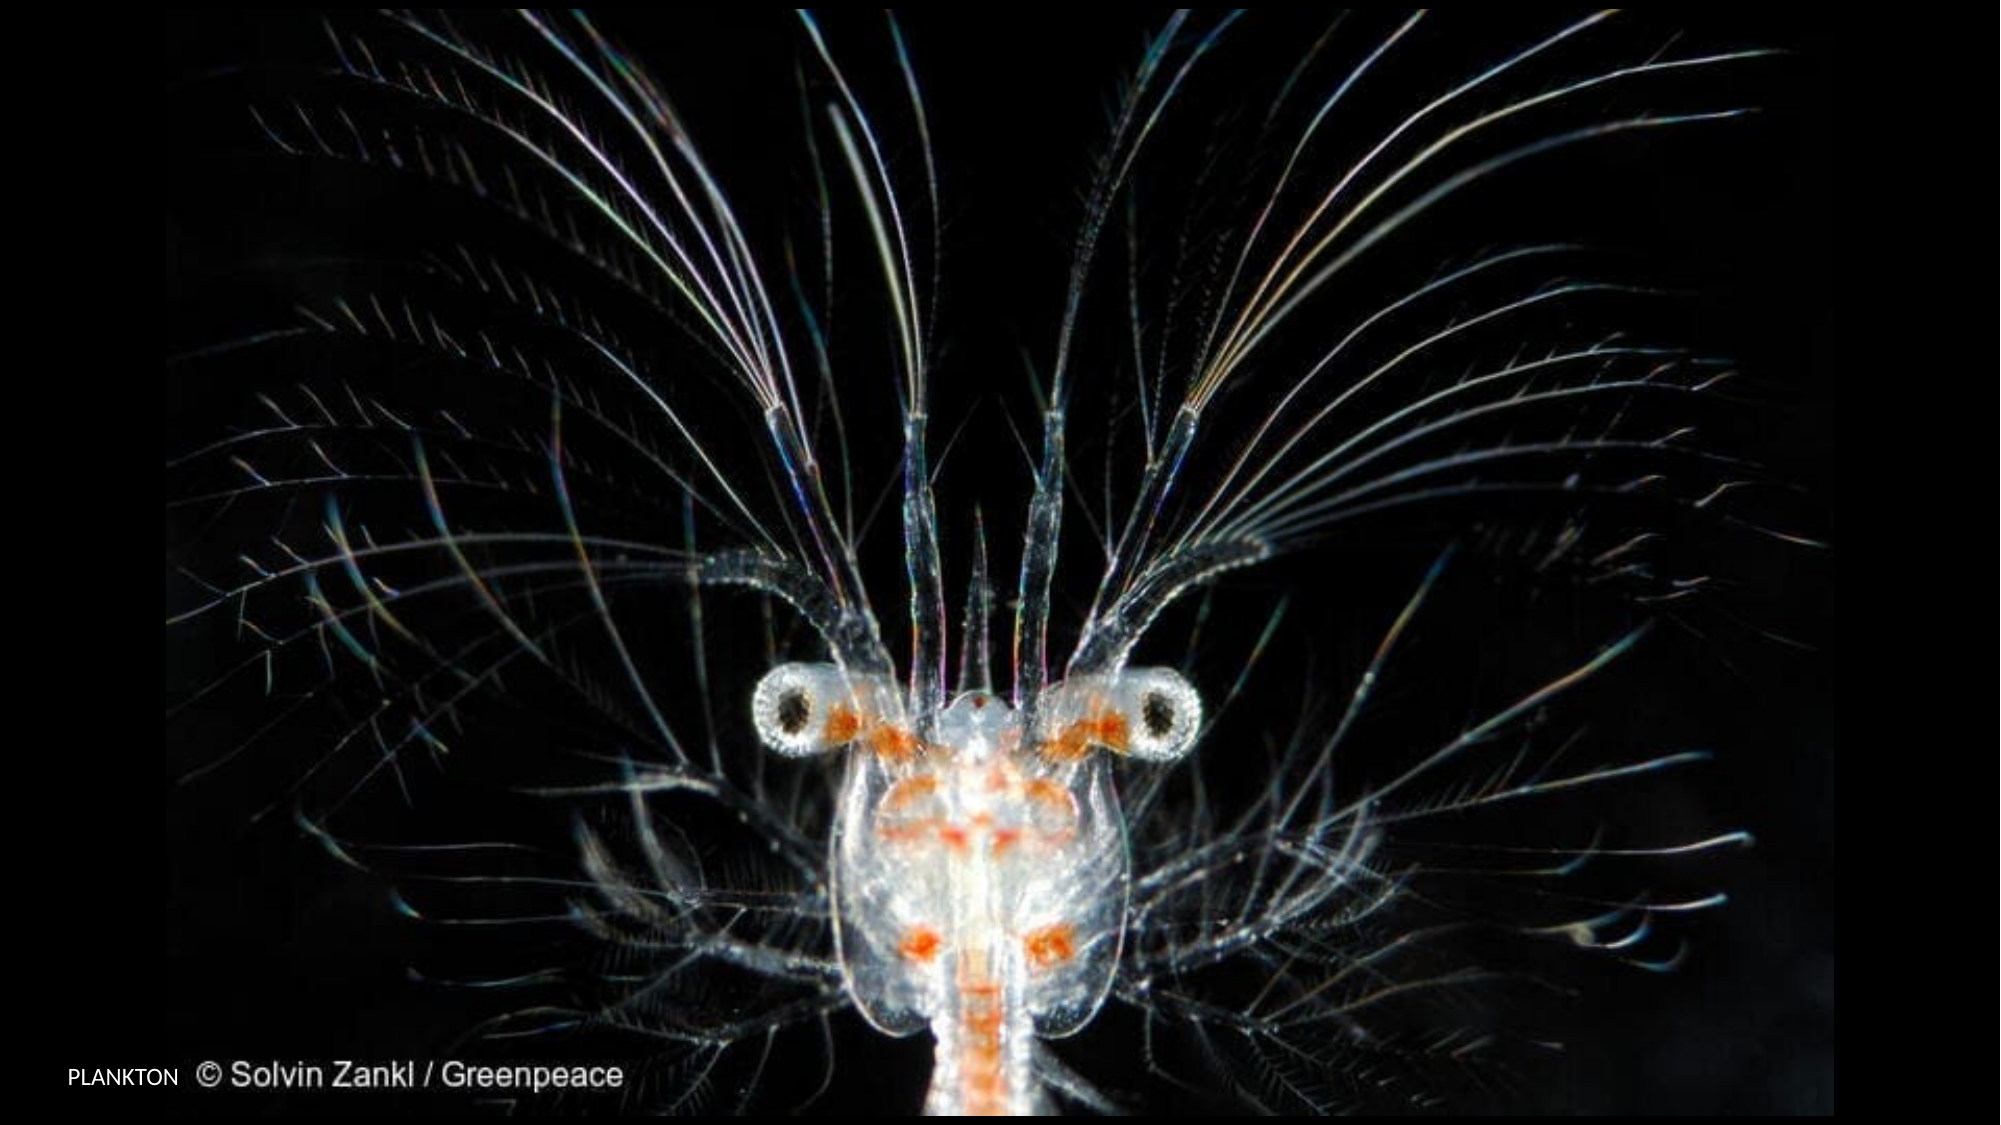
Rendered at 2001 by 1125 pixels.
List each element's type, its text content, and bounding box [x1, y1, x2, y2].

text_box Plankton [52, 1053, 166, 1098]
picture [166, 9, 1834, 1116]
